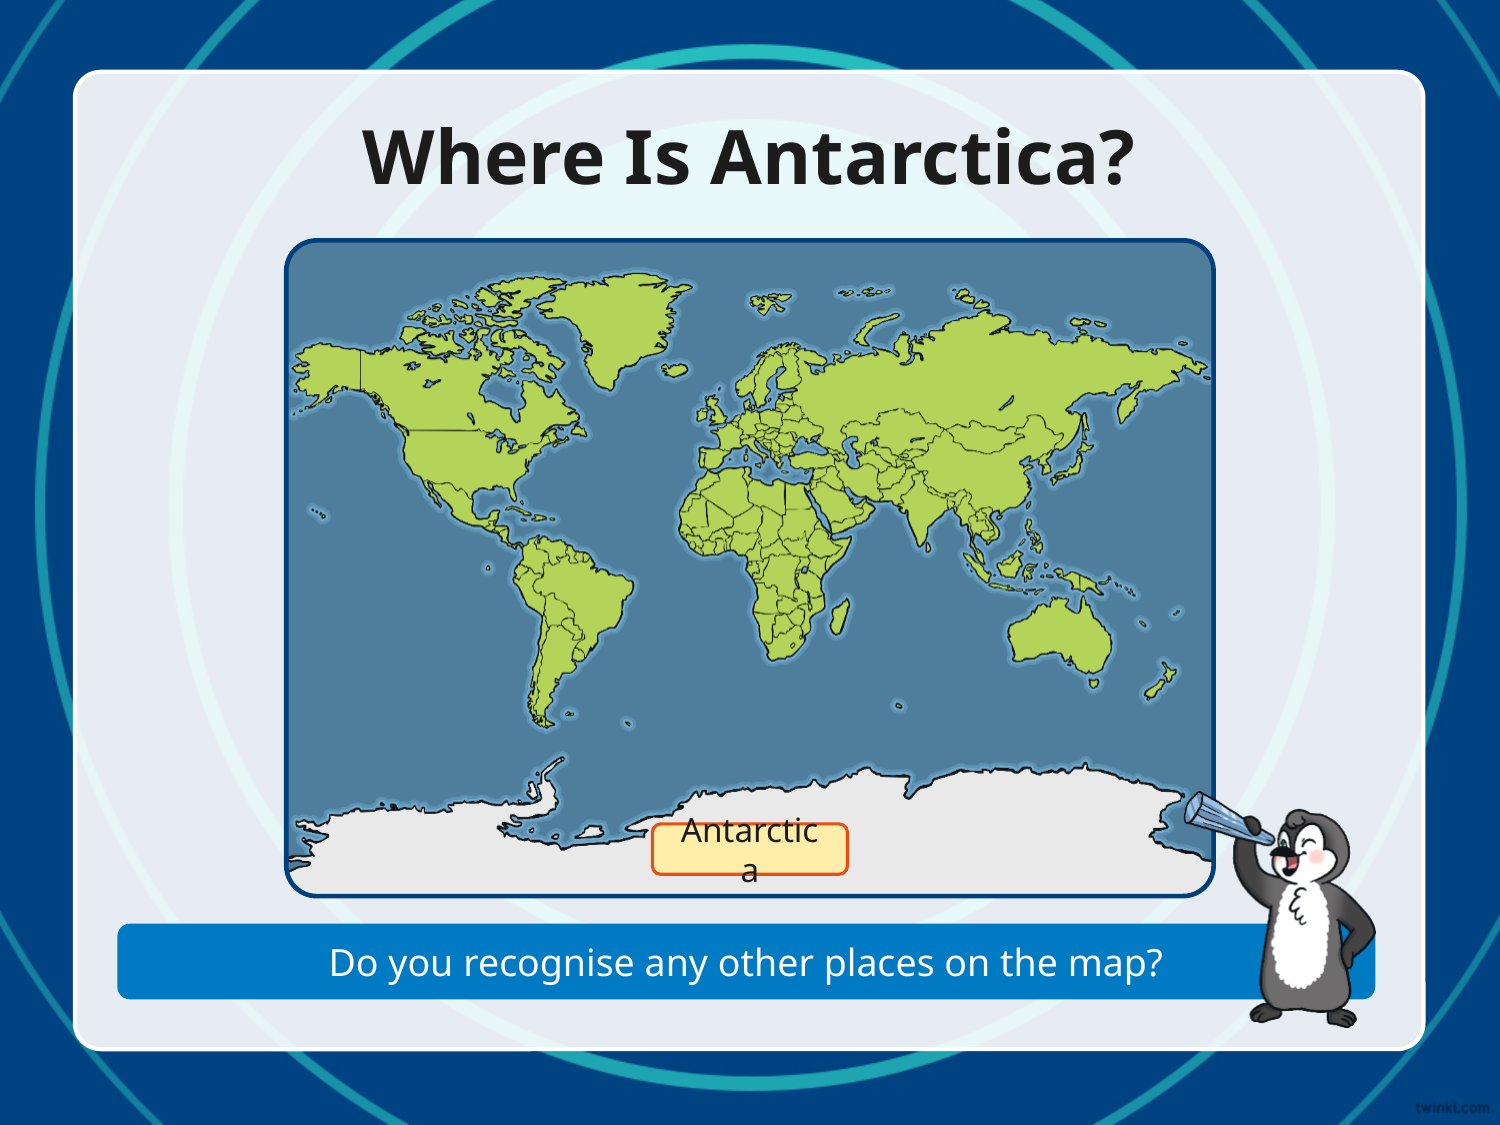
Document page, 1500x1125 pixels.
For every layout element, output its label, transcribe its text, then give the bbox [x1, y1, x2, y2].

title Where Is Antarctica? [73, 76, 1426, 244]
text_box Do you recognise any other places on the map? [116, 922, 1182, 1001]
picture [0, 0, 1500, 1125]
